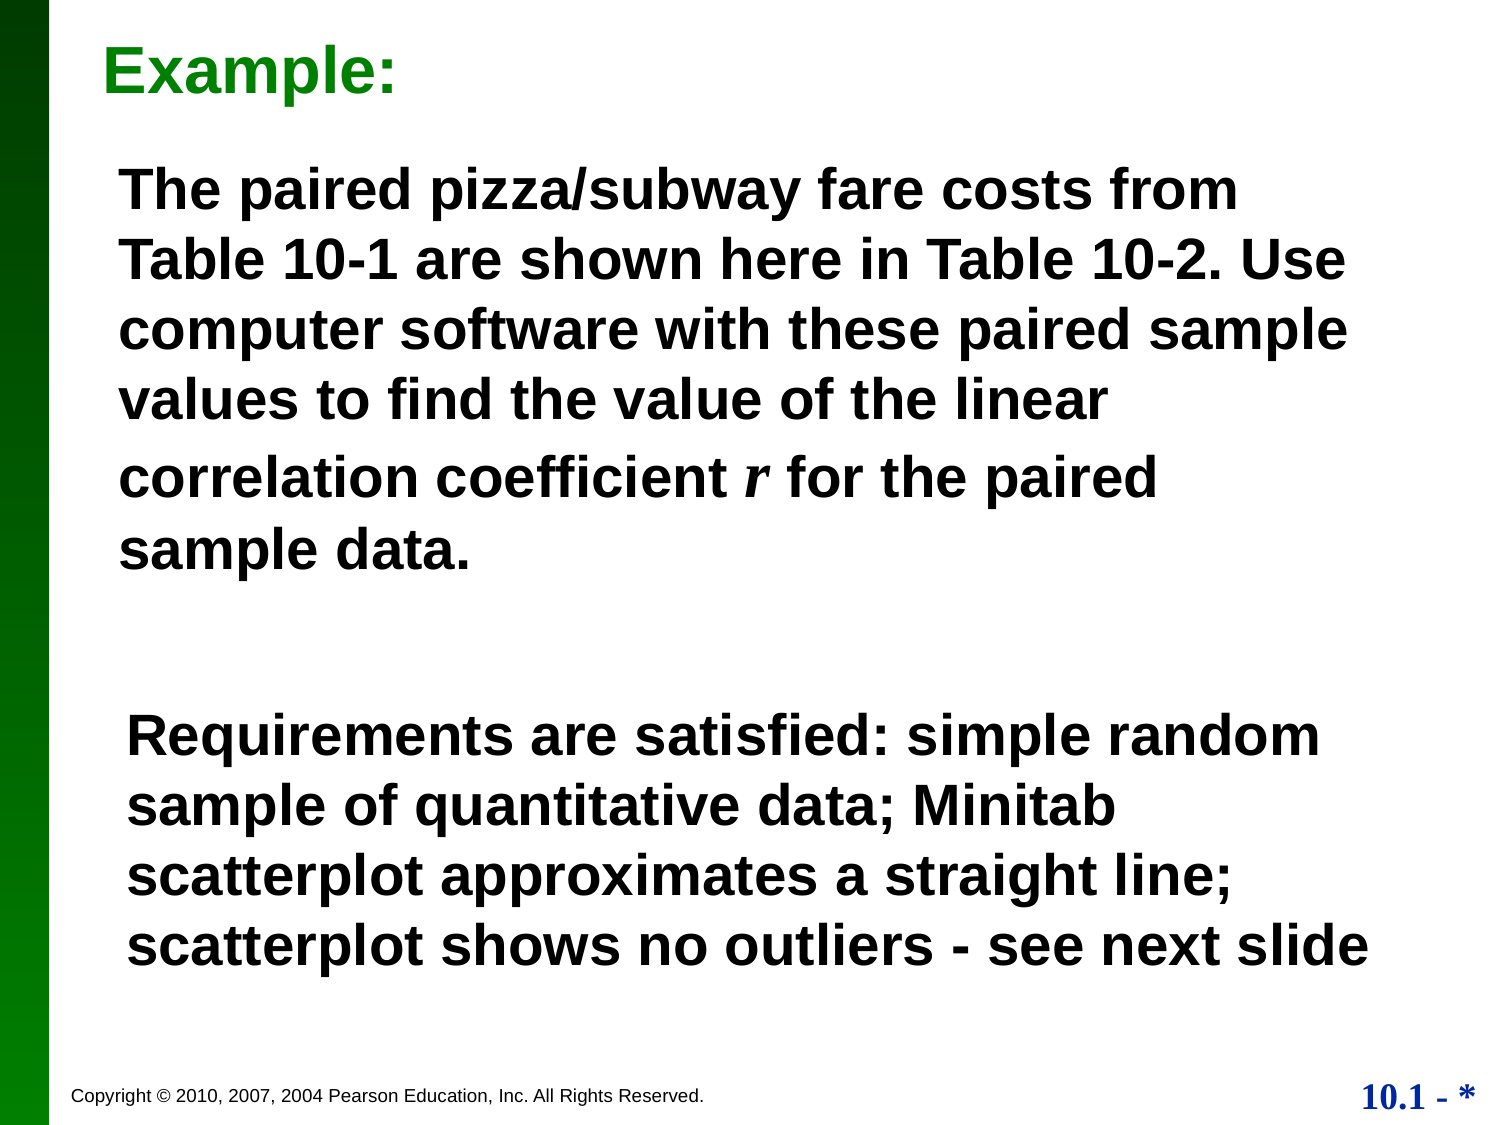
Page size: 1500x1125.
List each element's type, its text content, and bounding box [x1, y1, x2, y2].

text_box The paired pizza/subway fare costs from Table 10-1 are shown here in Table 10-2. Use computer software with these paired sample values to find the value of the linear correlation coefficient r for the paired sample data. [103, 143, 1374, 589]
text_box [34, 674, 841, 780]
text_box Example: [87, 28, 414, 115]
text_box Requirements are satisfied: simple random sample of quantitative data; Minitab scatterplot approximates a straight line; scatterplot shows no outliers - see next slide [110, 689, 1404, 985]
